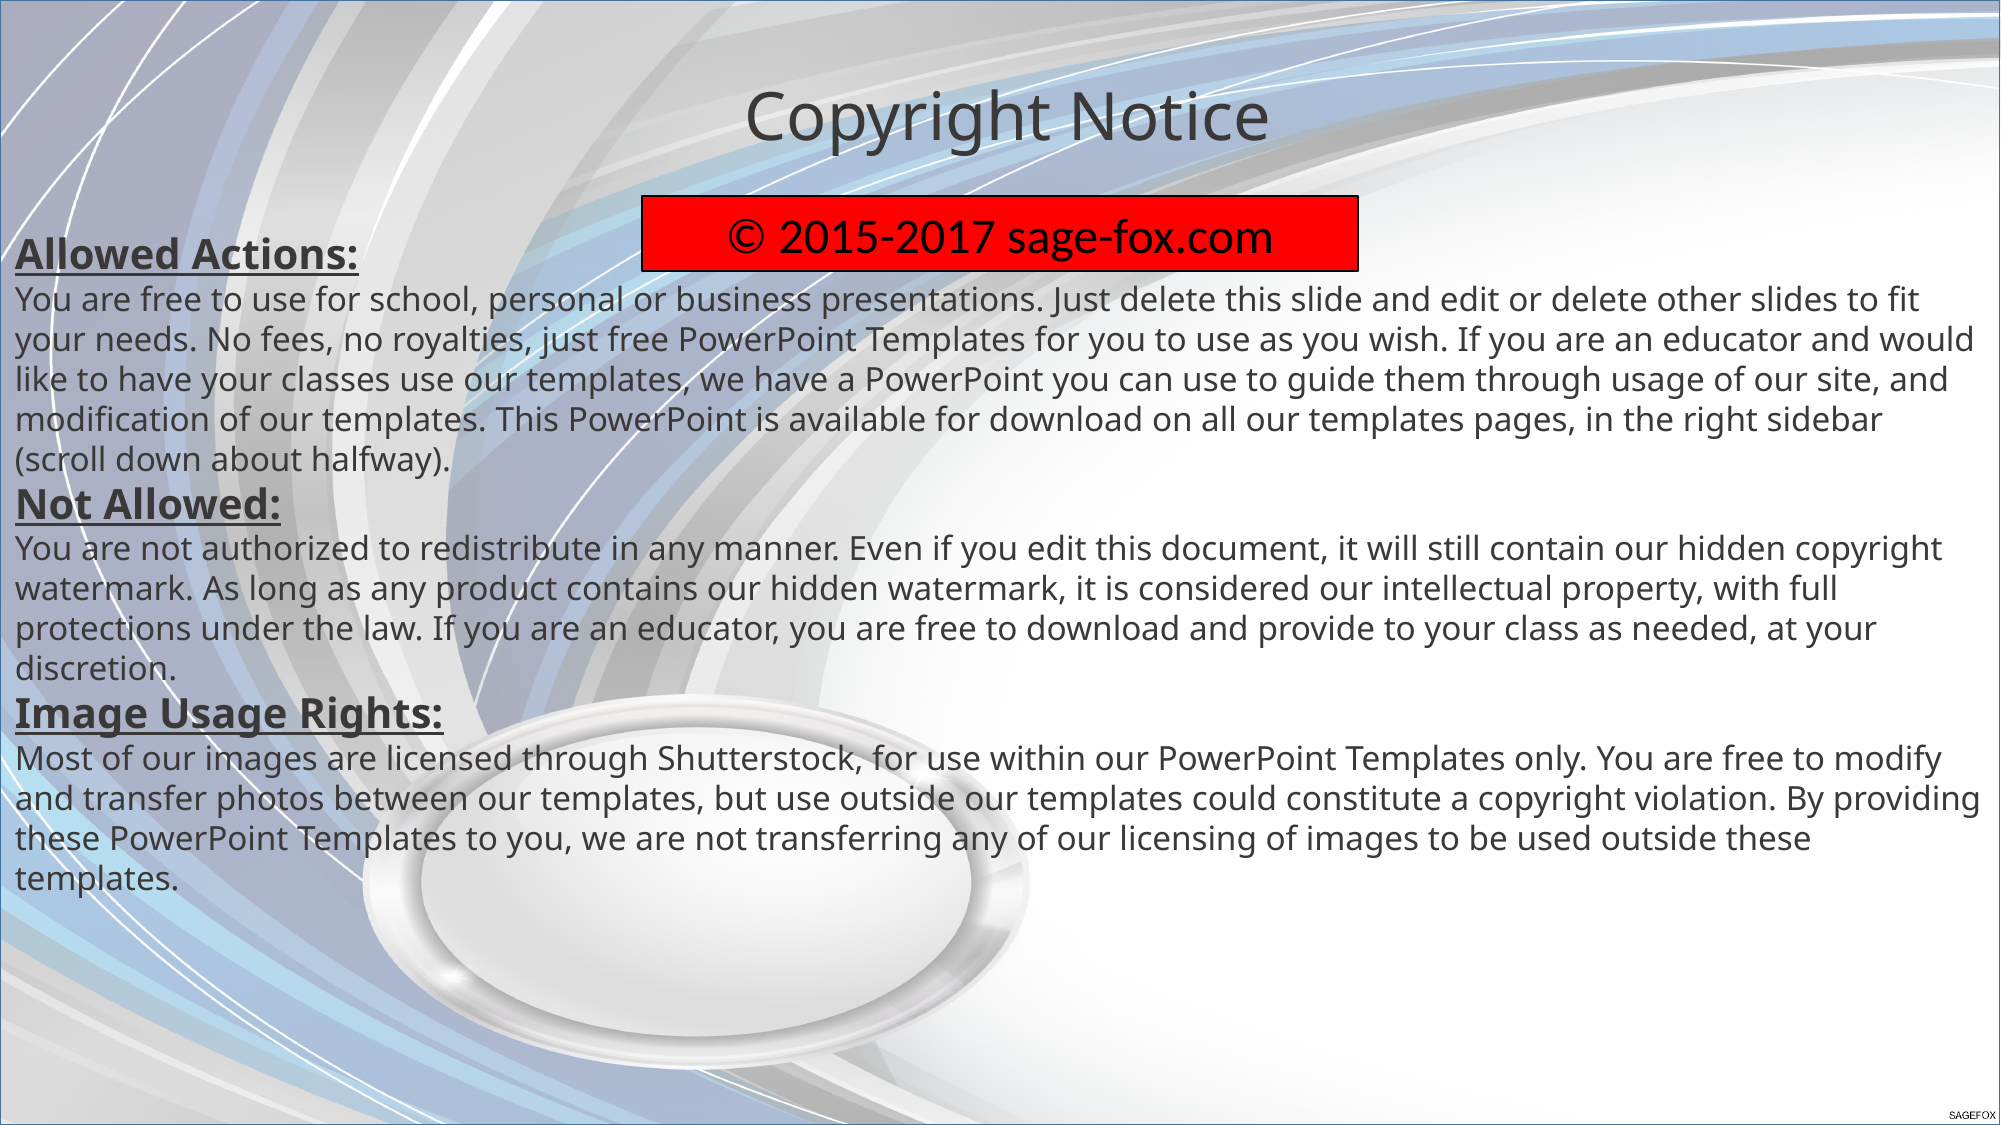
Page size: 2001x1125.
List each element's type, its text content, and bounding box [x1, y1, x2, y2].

text_box Allowed Actions: You are free to use for school, personal or business presentations. Just delete this slide and edit or delete other slides to fit your needs. No fees, no royalties, just free PowerPoint Templates for you to use as you wish. If you are an educator and would like to have your classes use our templates, we have a PowerPoint you can use to guide them through usage of our site, and modification of our templates. This PowerPoint is available for download on all our templates pages, in the right sidebar (scroll down about halfway). Not Allowed: You are not authorized to redistribute in any manner. Even if you edit this document, it will still contain our hidden copyright watermark. As long as any product contains our hidden watermark, it is considered our intellectual property, with full protections under the law. If you are an educator, you are free to download and provide to your class as needed, at your discretion. Image Usage Rights: Most of our images are licensed through Shutterstock, for use within our PowerPoint Templates only. You are free to modify and transfer photos between our templates, but use outside our templates could constitute a copyright violation. By providing these PowerPoint Templates to you, we are not transferring any of our licensing of images to be used outside these templates. [0, 0, 2000, 1125]
text_box © 2015-2017 sage-fox.com [641, 196, 1358, 272]
title Copyright Notice [493, 60, 1524, 178]
